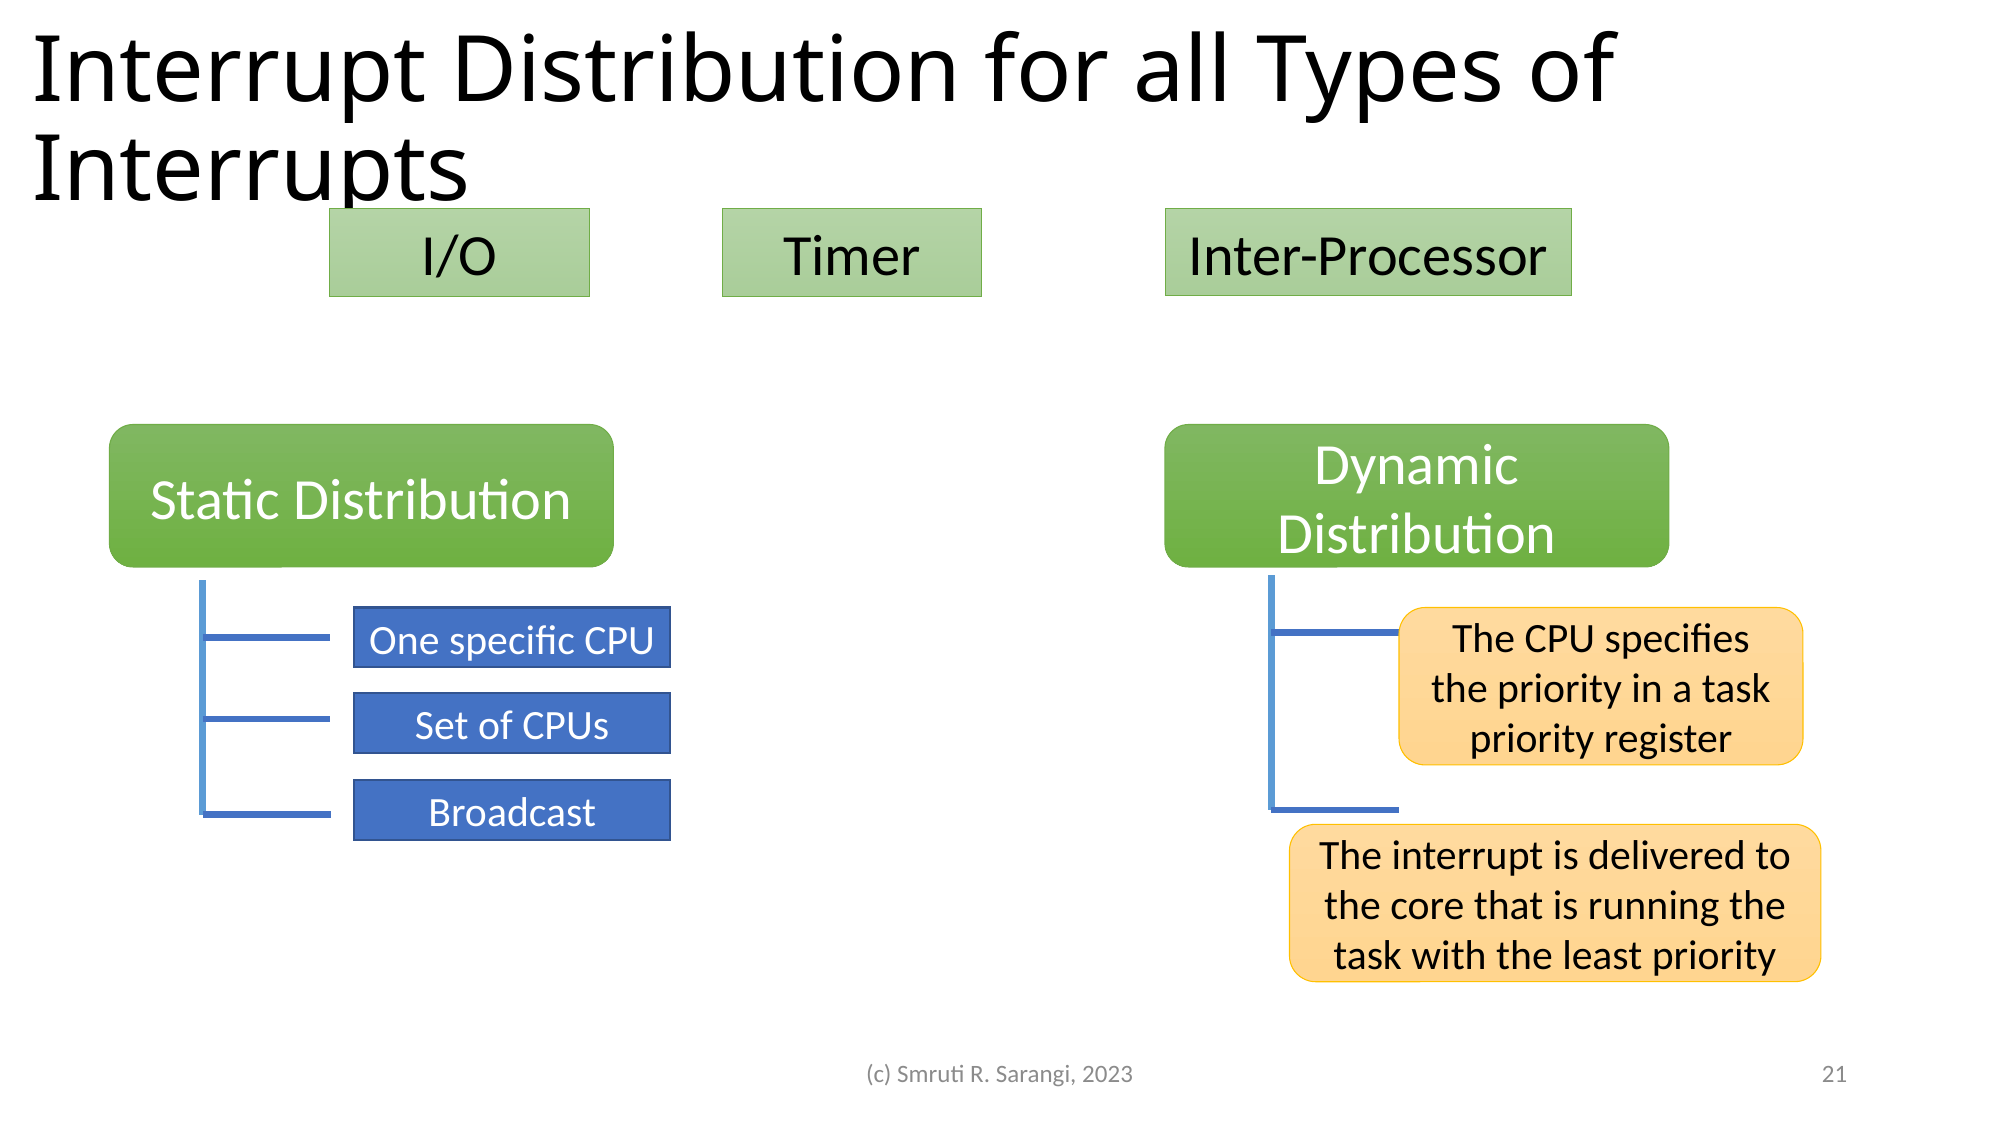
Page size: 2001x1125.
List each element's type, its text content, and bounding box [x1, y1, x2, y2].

text_box The interrupt is delivered to the core that is running the task with the least priority [1288, 823, 1822, 983]
footer (c) Smruti R. Sarangi, 2023 [662, 1042, 1338, 1103]
text_box Set of CPUs [353, 692, 671, 754]
text_box Inter-Processor [1165, 208, 1572, 296]
text_box Dynamic Distribution [1164, 423, 1670, 568]
text_box I/O [329, 208, 590, 297]
title Interrupt Distribution for all Types of Interrupts [17, 12, 1838, 231]
text_box Static Distribution [108, 423, 614, 568]
text_box Timer [722, 208, 982, 297]
text_box One specific CPU [353, 606, 671, 668]
text_box The CPU specifies the priority in a task priority register [1398, 606, 1804, 766]
text_box Broadcast [353, 779, 671, 841]
slide_number 21 [1412, 1042, 1863, 1103]
